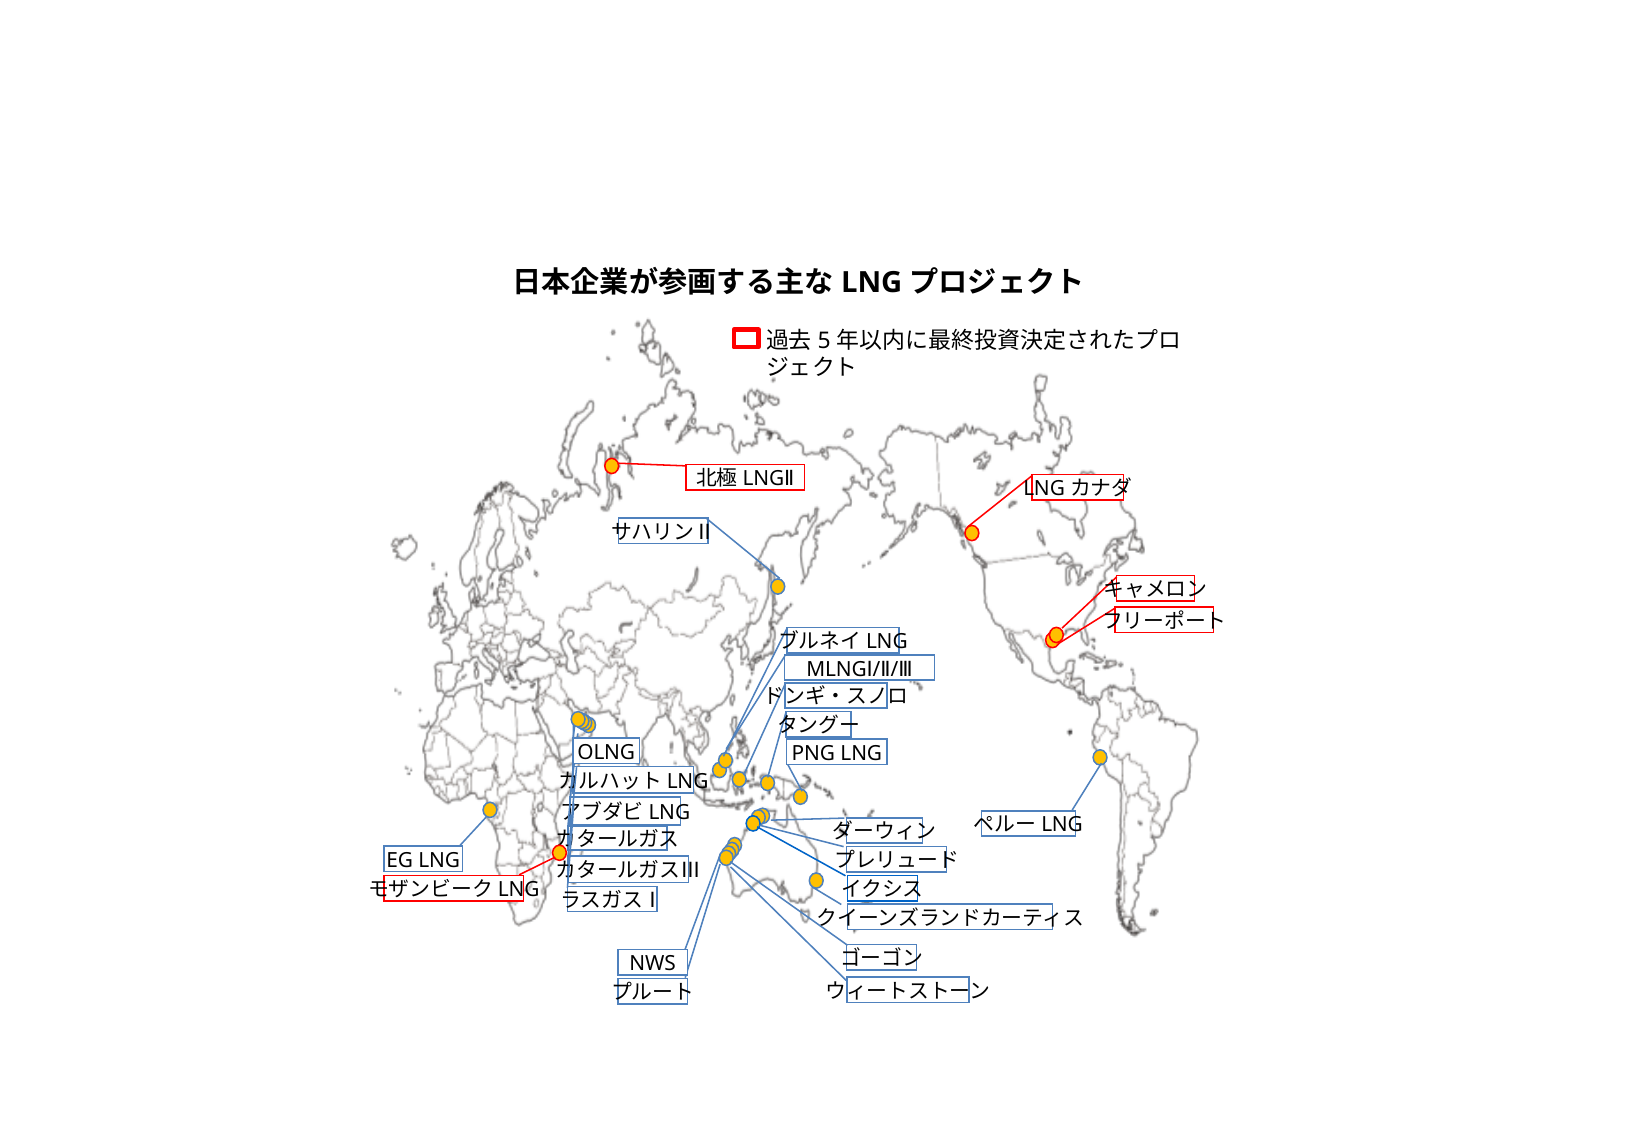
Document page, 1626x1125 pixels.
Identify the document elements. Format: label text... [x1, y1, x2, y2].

text_box ゴーゴン [846, 958, 917, 971]
text_box NWS [617, 958, 688, 976]
text_box 日本企業が参画する主なLNGプロジェクト [497, 255, 1100, 301]
picture [363, 302, 1242, 951]
text_box ウィートストーン [823, 958, 969, 1003]
text_box プルート [617, 976, 688, 1004]
